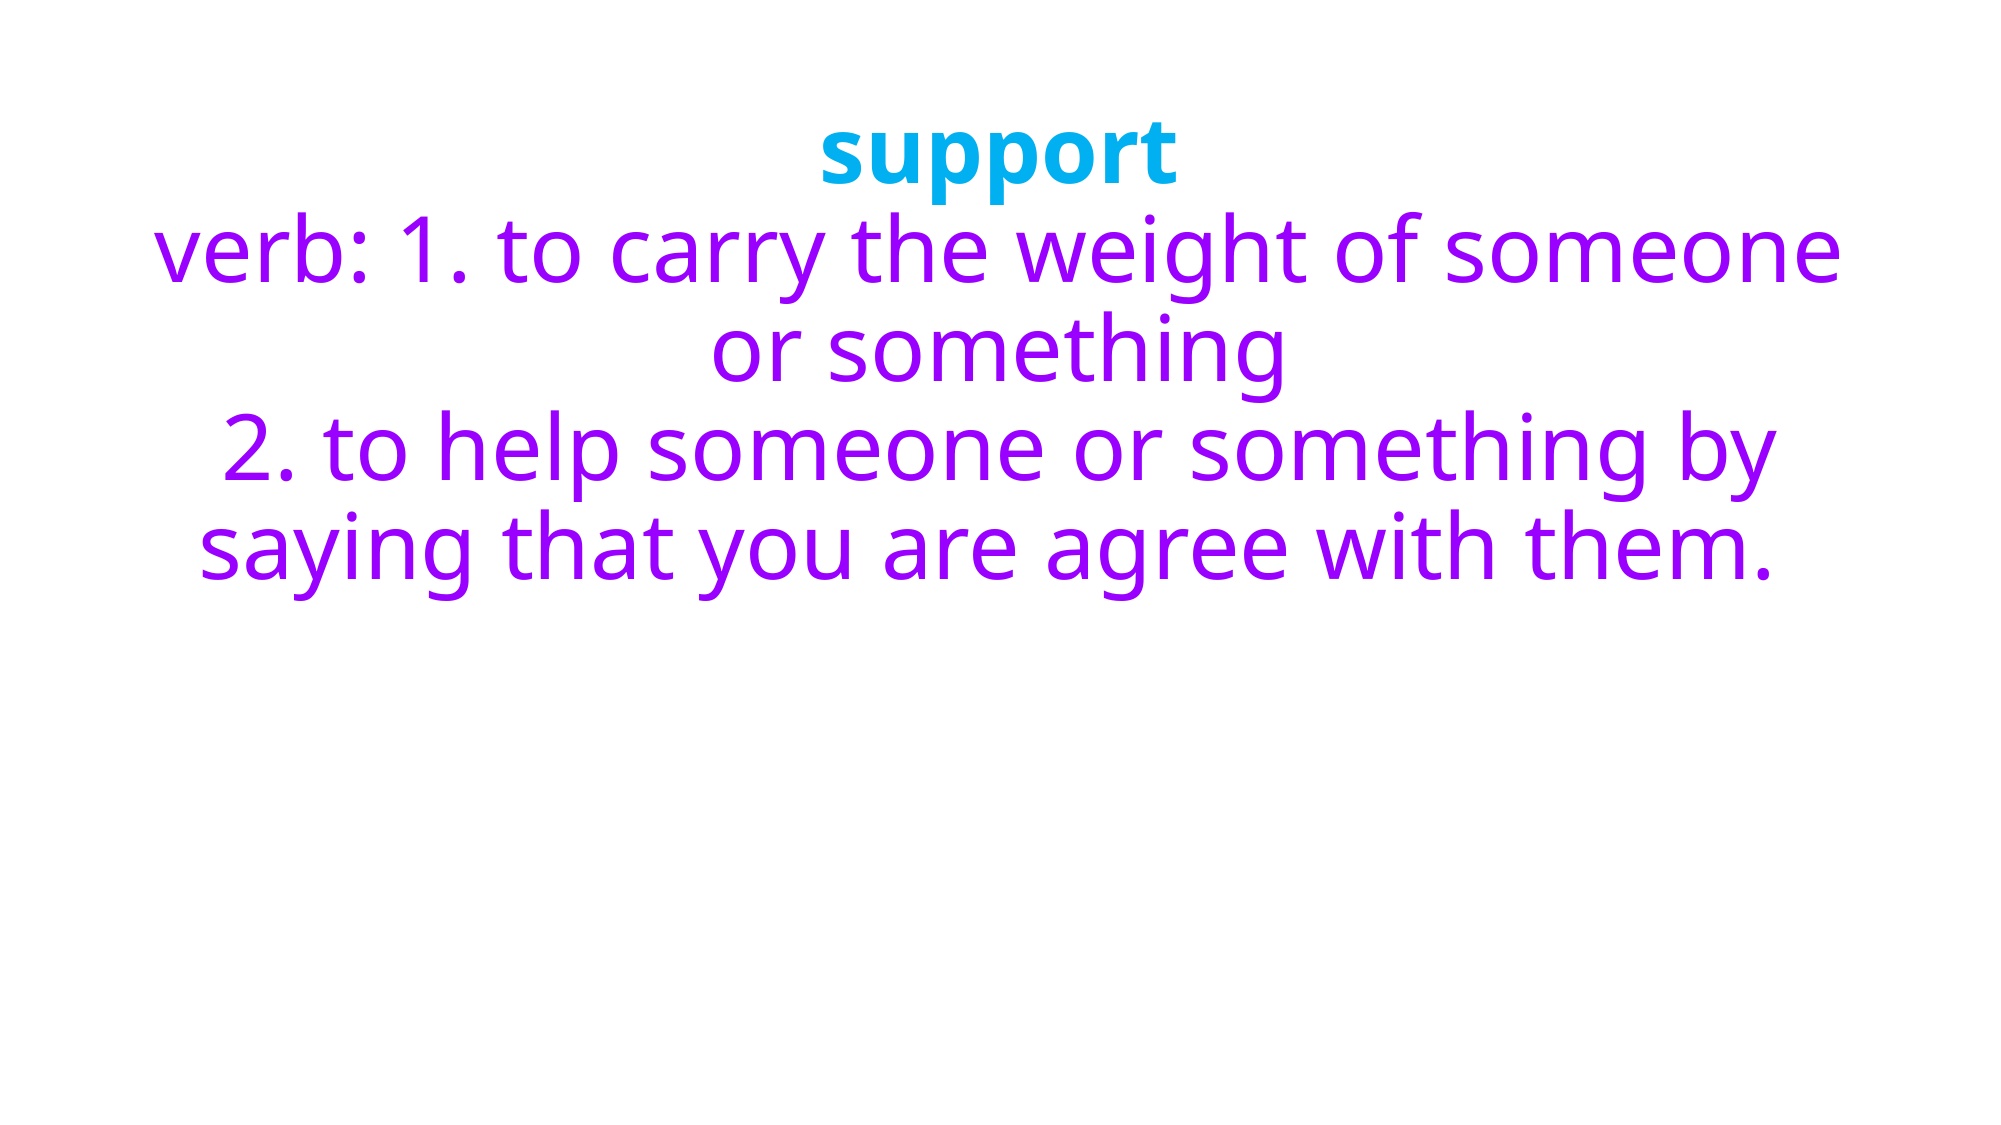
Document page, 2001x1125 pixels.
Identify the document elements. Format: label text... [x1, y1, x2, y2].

title support verb: 1. to carry the weight of someone or something 2. to help someone or something by saying that you are agree with them. [137, 59, 1863, 644]
